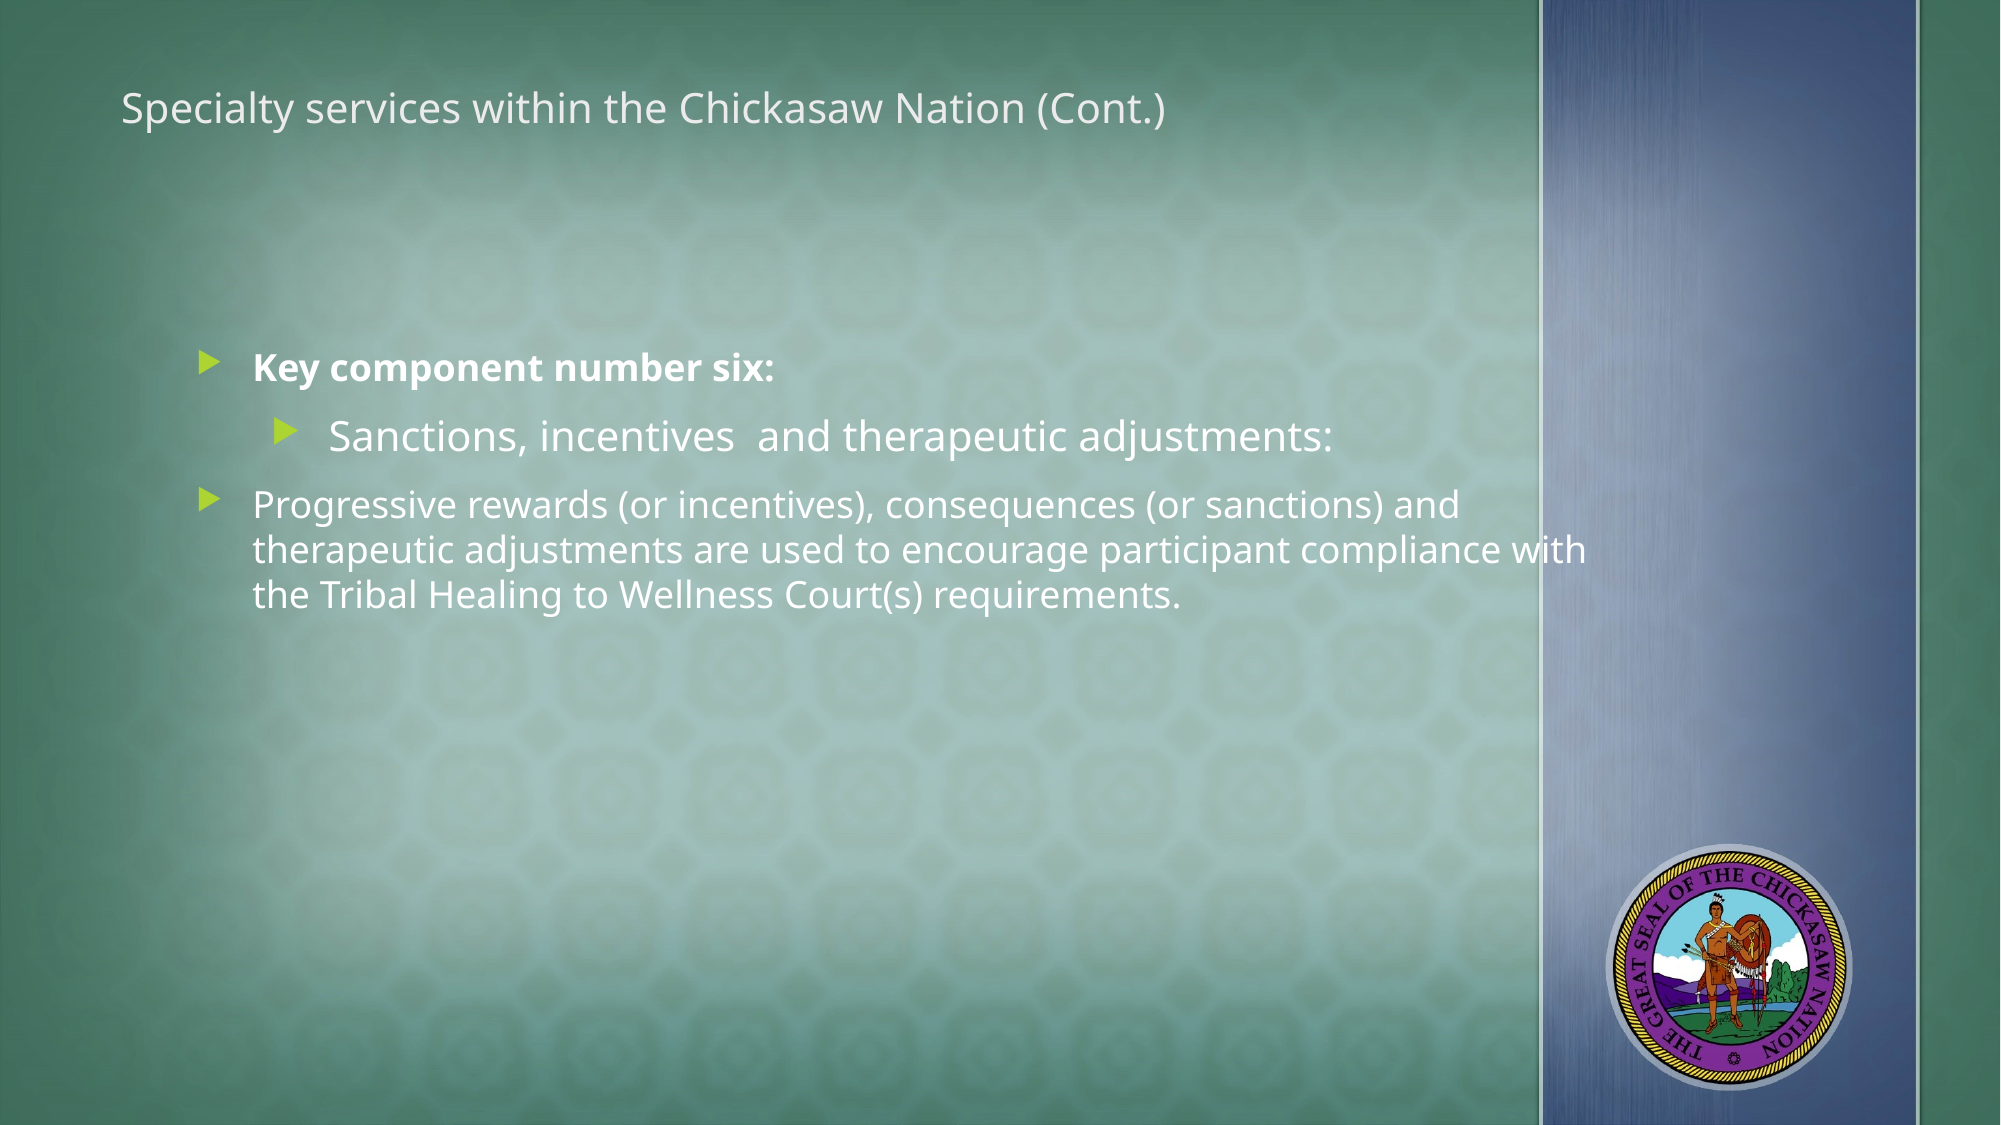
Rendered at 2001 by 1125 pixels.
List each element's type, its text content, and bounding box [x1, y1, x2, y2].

title Specialty services within the Chickasaw Nation (Cont.) [106, 74, 1649, 304]
picture [0, 0, 2001, 1125]
list Key component number six: Sanctions, incentives and therapeutic adjustments: Progressive rewards (or incentives), consequences (or sanctions) and therapeutic adjustments are used to encourage participant compliance with the Tribal Healing to Wellness Court(s) requirements. [181, 336, 1649, 1025]
